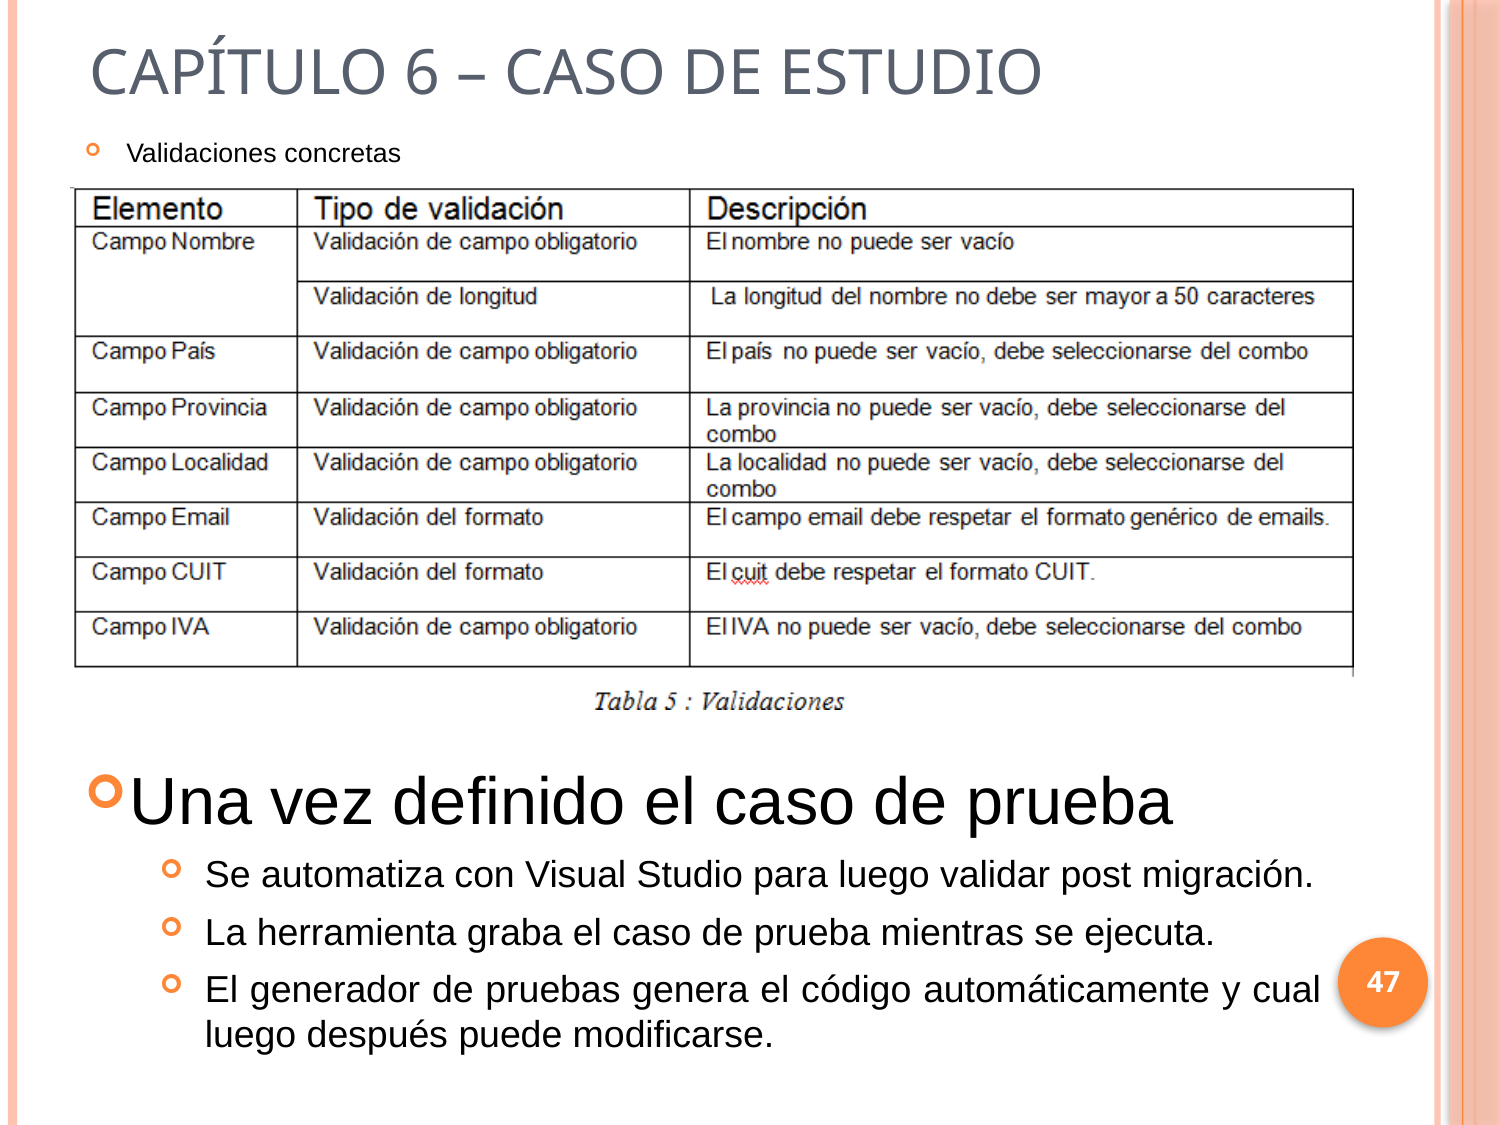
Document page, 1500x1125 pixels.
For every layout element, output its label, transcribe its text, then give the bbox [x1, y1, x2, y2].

slide_number 47 [1333, 940, 1434, 1027]
text_box Una vez definido el caso de prueba Se automatiza con Visual Studio para luego validar post migración. La herramienta graba el caso de prueba mientras se ejecuta. El generador de pruebas genera el código automáticamente y cual luego después puede modificarse. [70, 750, 1336, 1102]
title Capítulo 6 – caso de estudio [75, 7, 1300, 115]
text_box Validaciones concretas [70, 128, 1358, 176]
picture [69, 186, 1354, 710]
